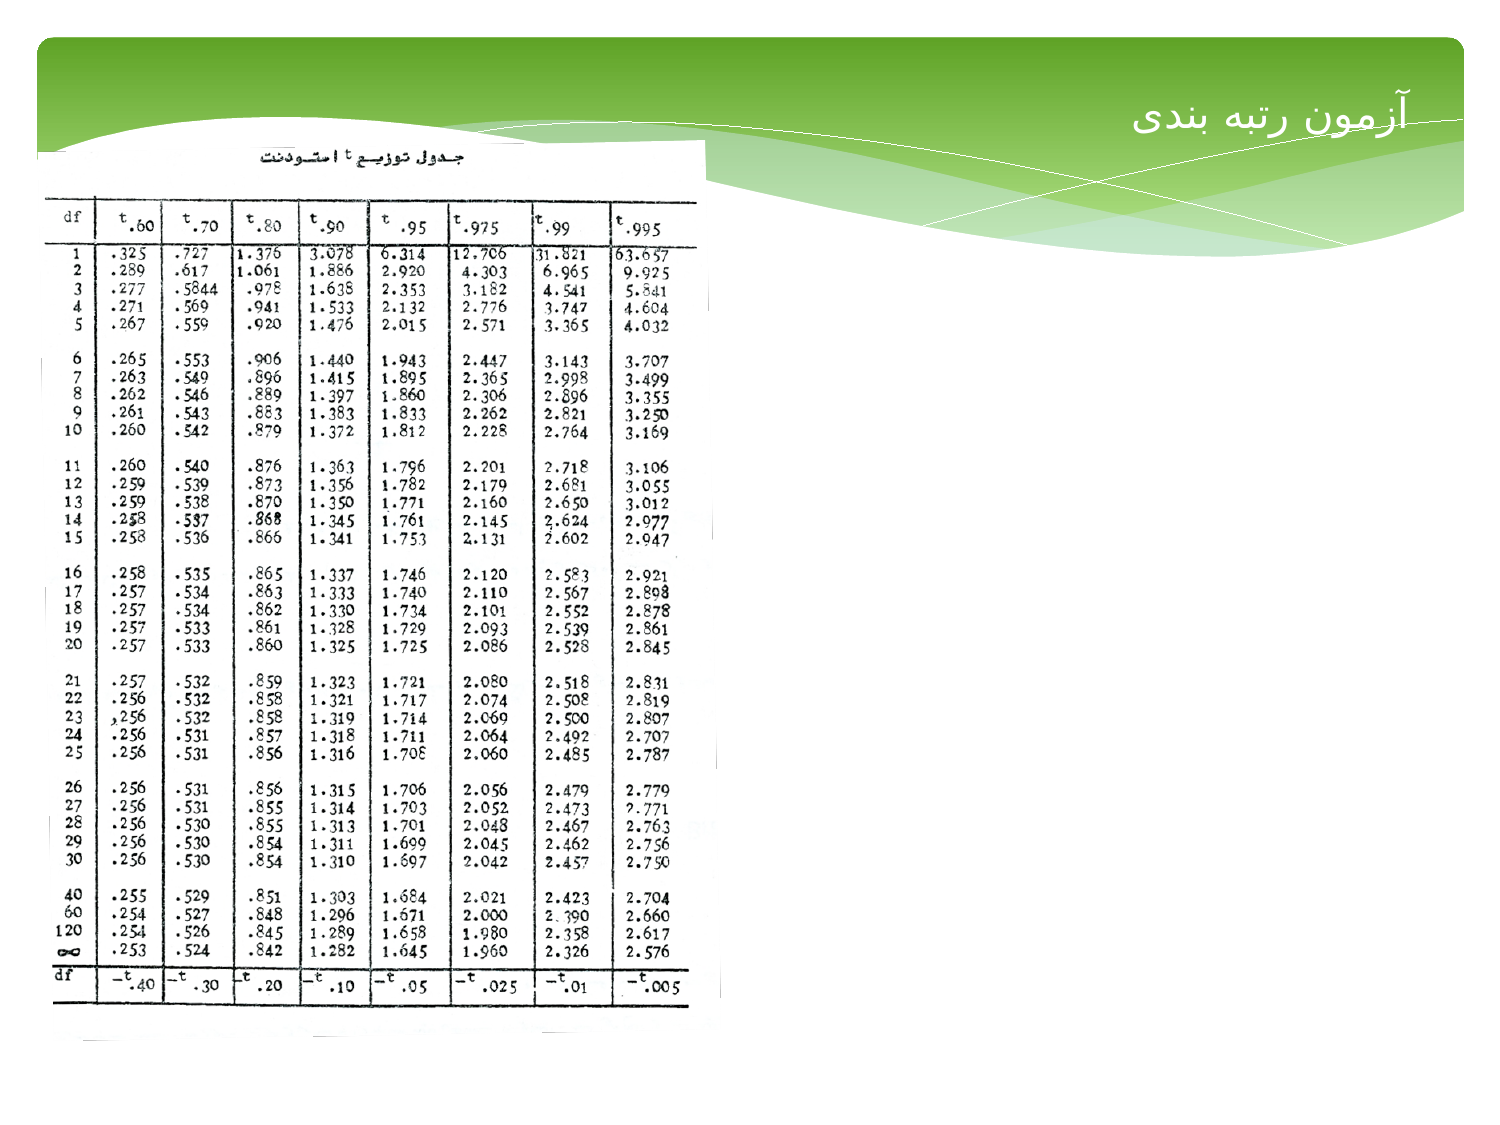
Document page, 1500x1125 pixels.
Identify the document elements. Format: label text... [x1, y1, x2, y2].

picture [37, 138, 721, 1041]
text_box آزمون رتبه بندی [549, 79, 1500, 145]
